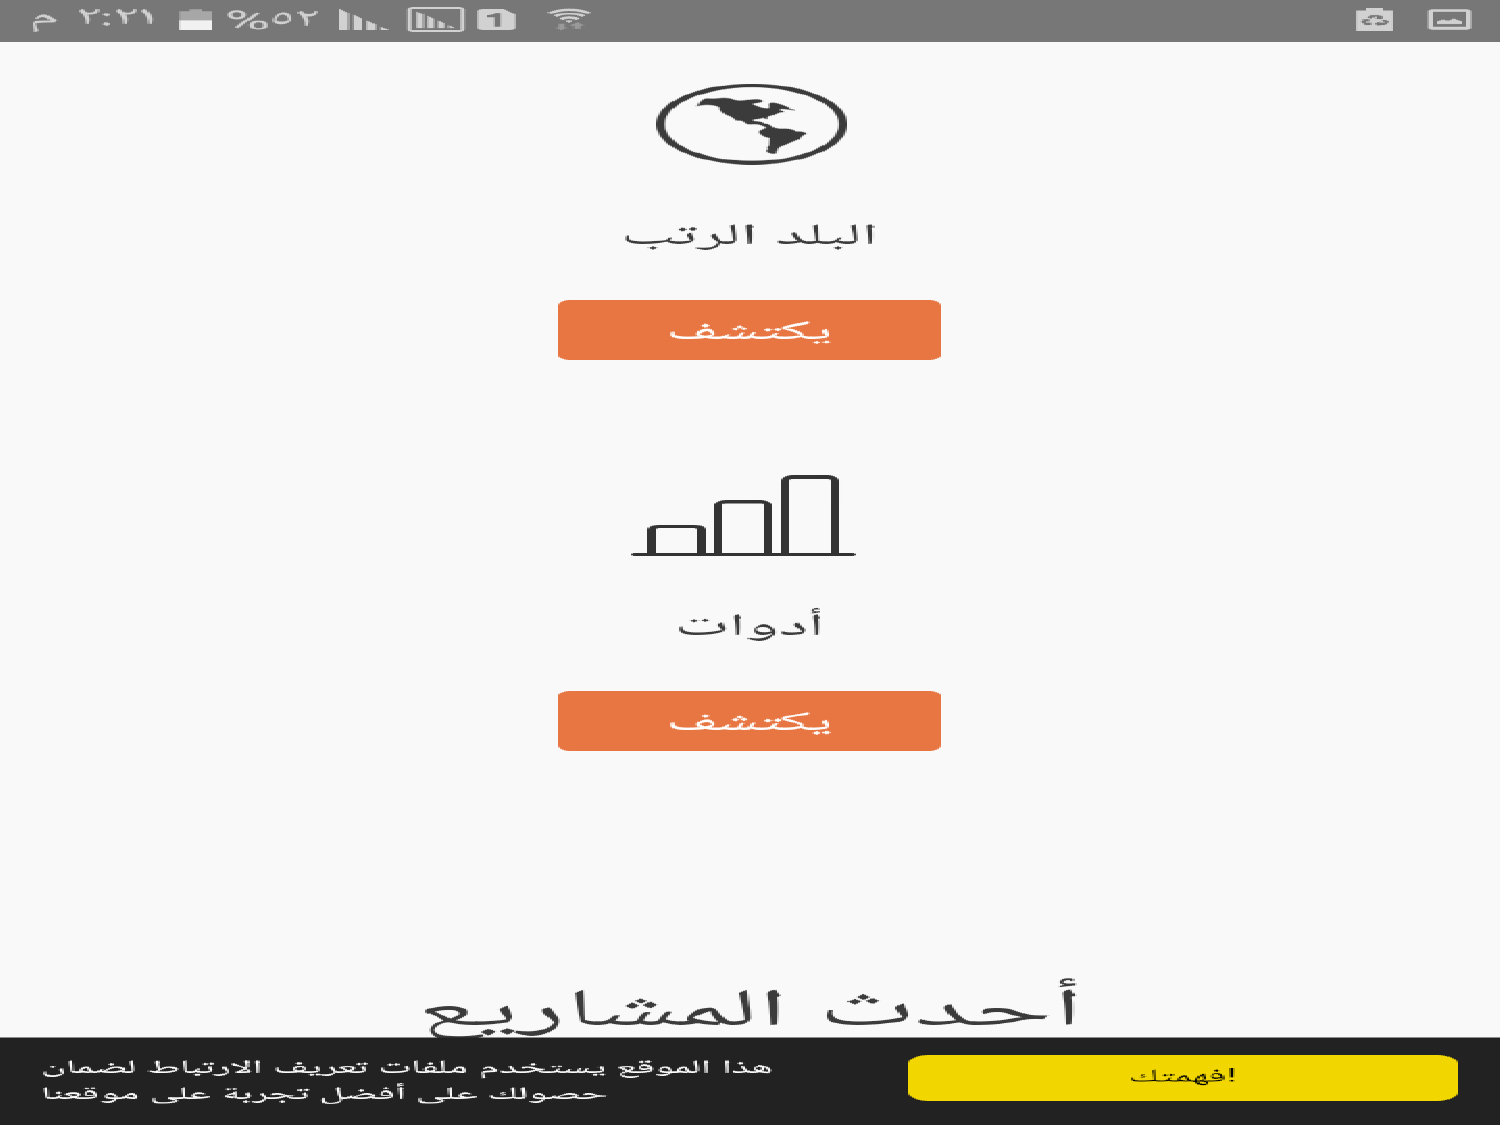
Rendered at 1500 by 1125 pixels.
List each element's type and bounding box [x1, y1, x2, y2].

list [0, 0, 1500, 1125]
